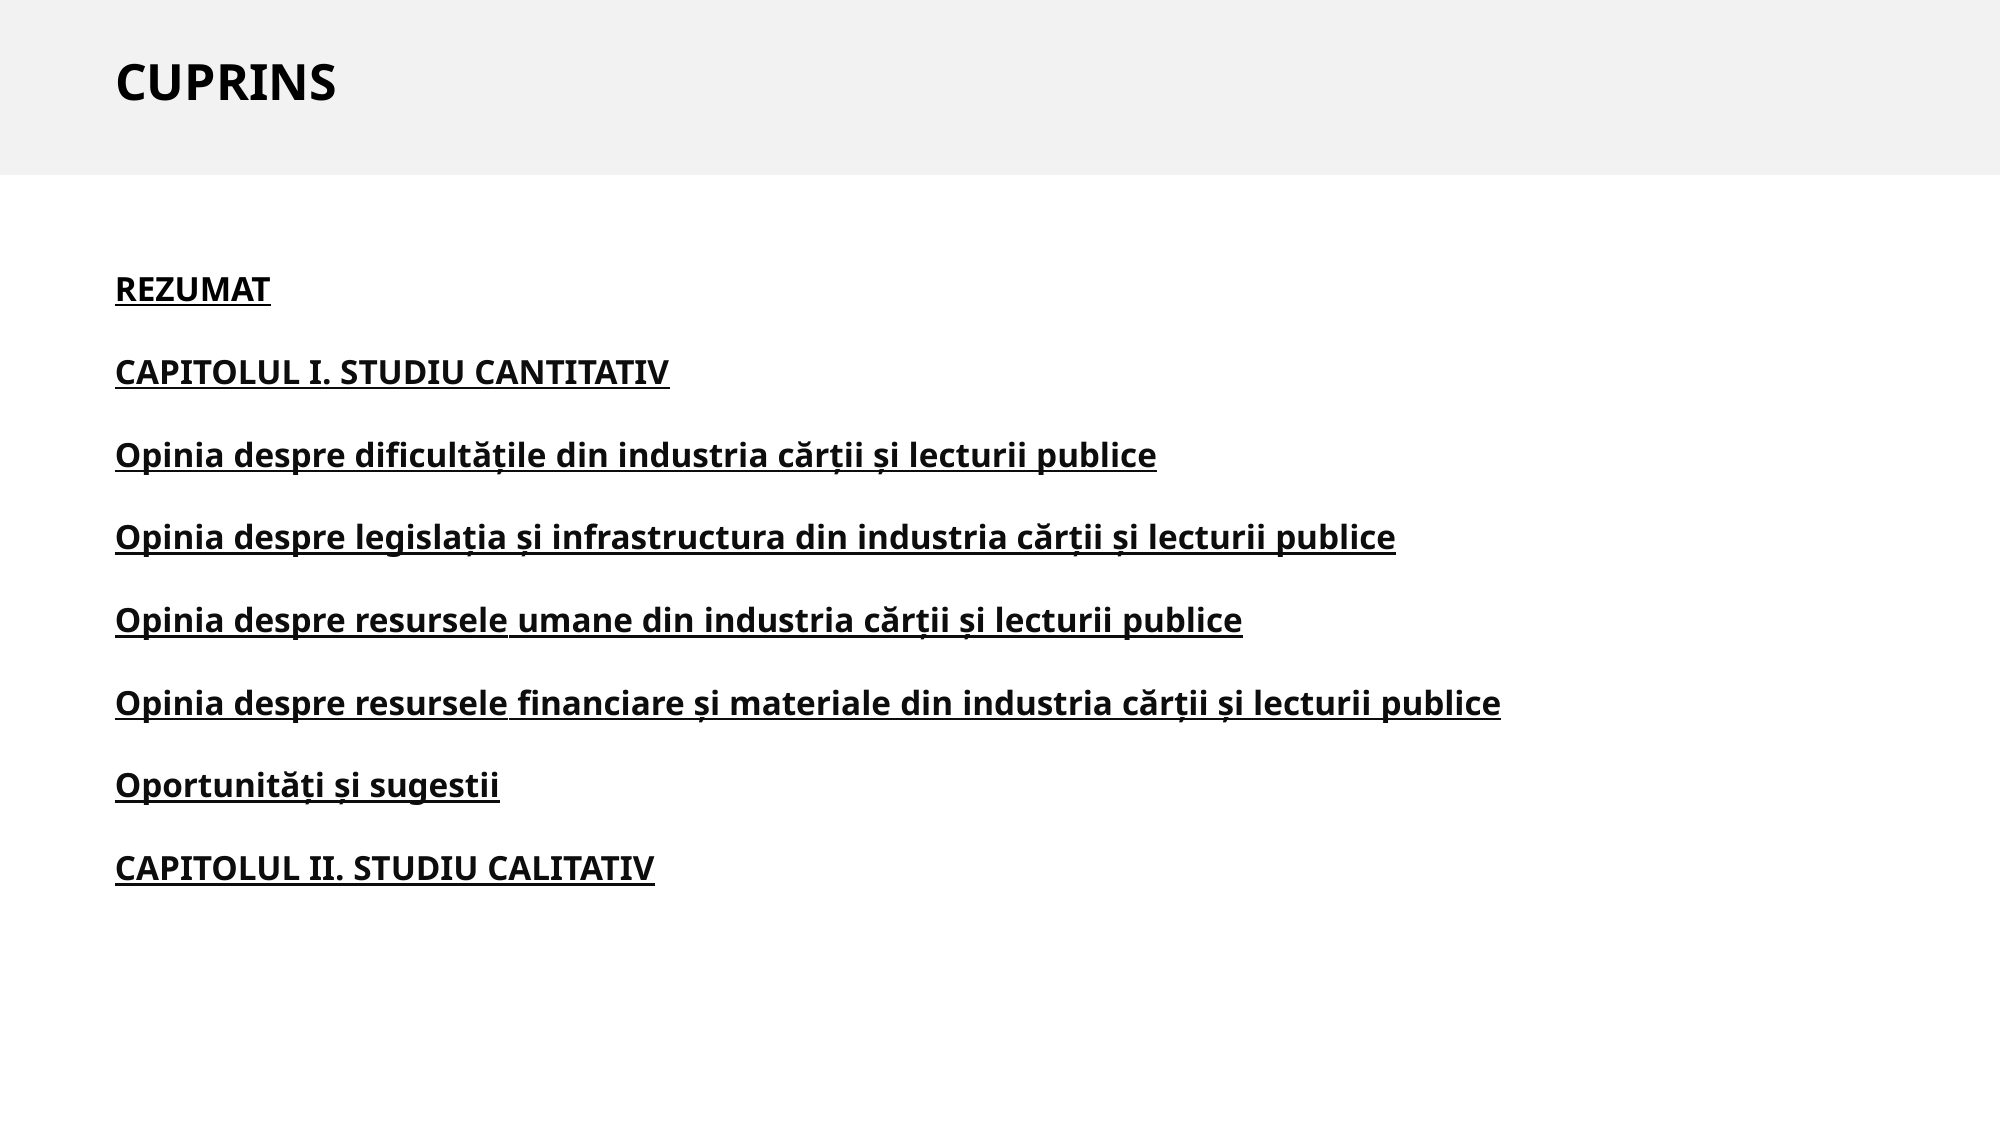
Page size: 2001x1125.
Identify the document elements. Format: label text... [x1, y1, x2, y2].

text_box CUPRINS [100, 2, 1388, 166]
text_box REZUMAT CAPITOLUL I. STUDIU CANTITATIV Opinia despre dificultățile din industria cărții și lecturii publice Opinia despre legislația și infrastructura din industria cărții și lecturii publice Opinia despre resursele umane din industria cărții și lecturii publice Opinia despre resursele financiare și materiale din industria cărții și lecturii publice Oportunități și sugestii CAPITOLUL II. STUDIU CALITATIV [100, 260, 1719, 900]
text_box [0, 0, 2000, 176]
